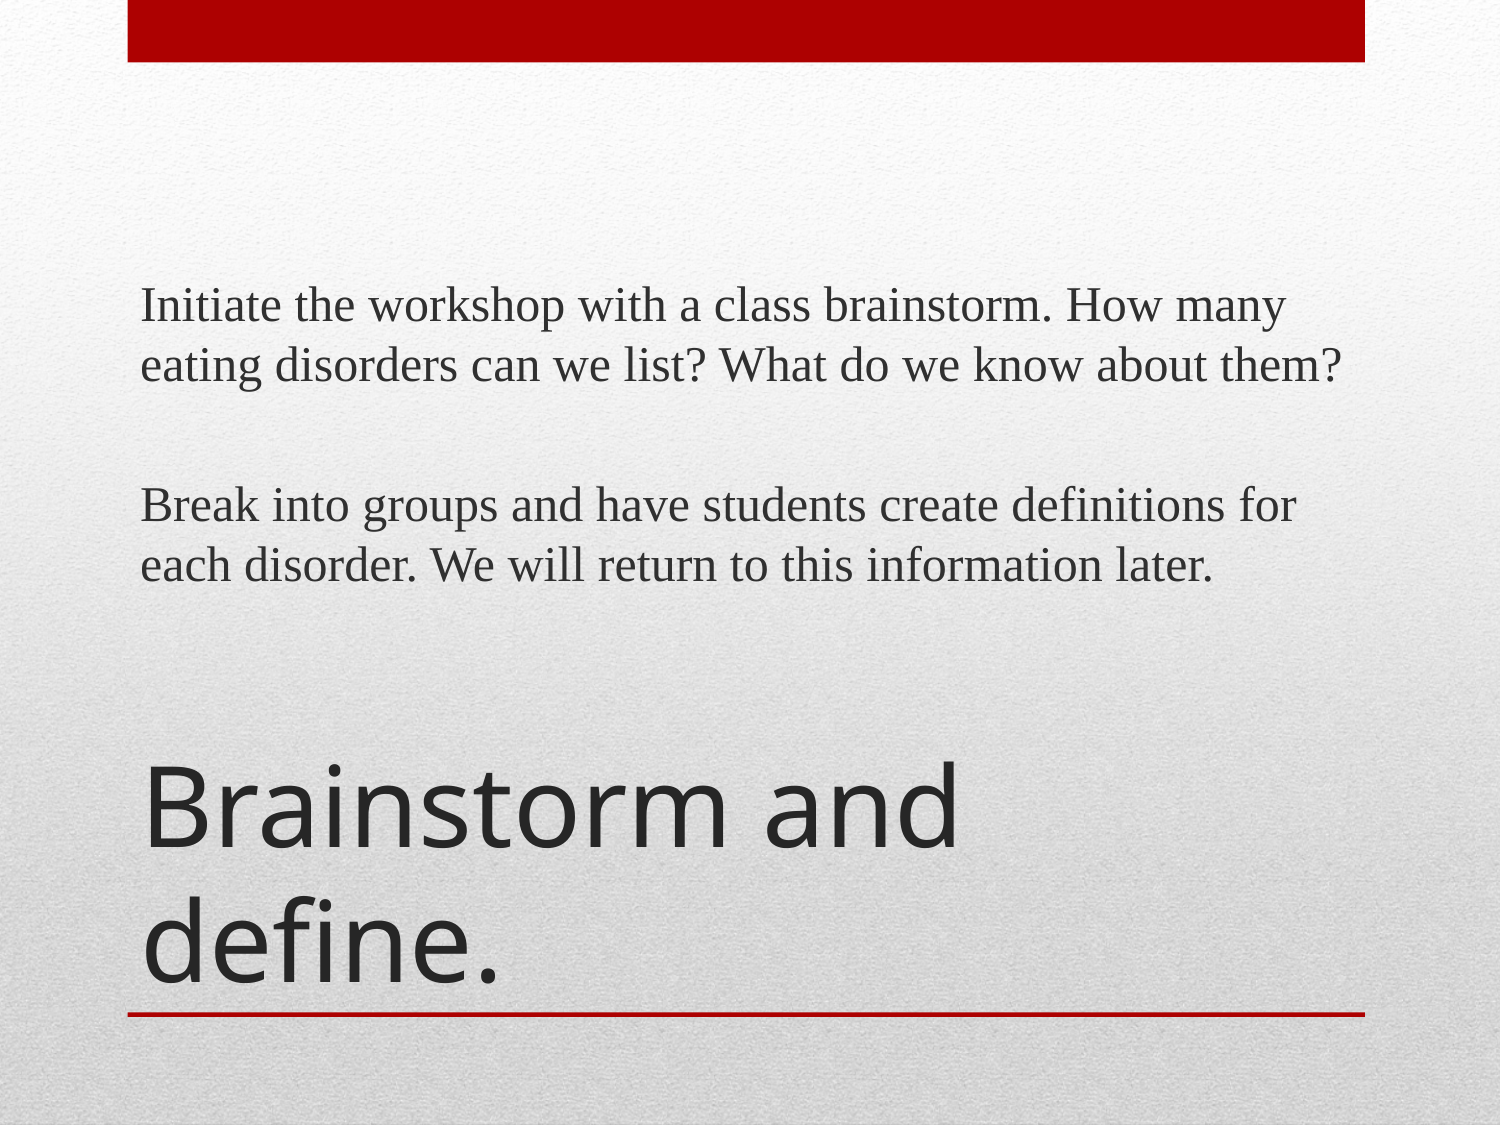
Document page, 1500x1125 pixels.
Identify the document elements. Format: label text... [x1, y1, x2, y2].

list Initiate the workshop with a class brainstorm. How many eating disorders can we list? What do we know about them? Break into groups and have students create definitions for each disorder. We will return to this information later. [125, 112, 1363, 750]
title Brainstorm and define. [125, 750, 1238, 1013]
